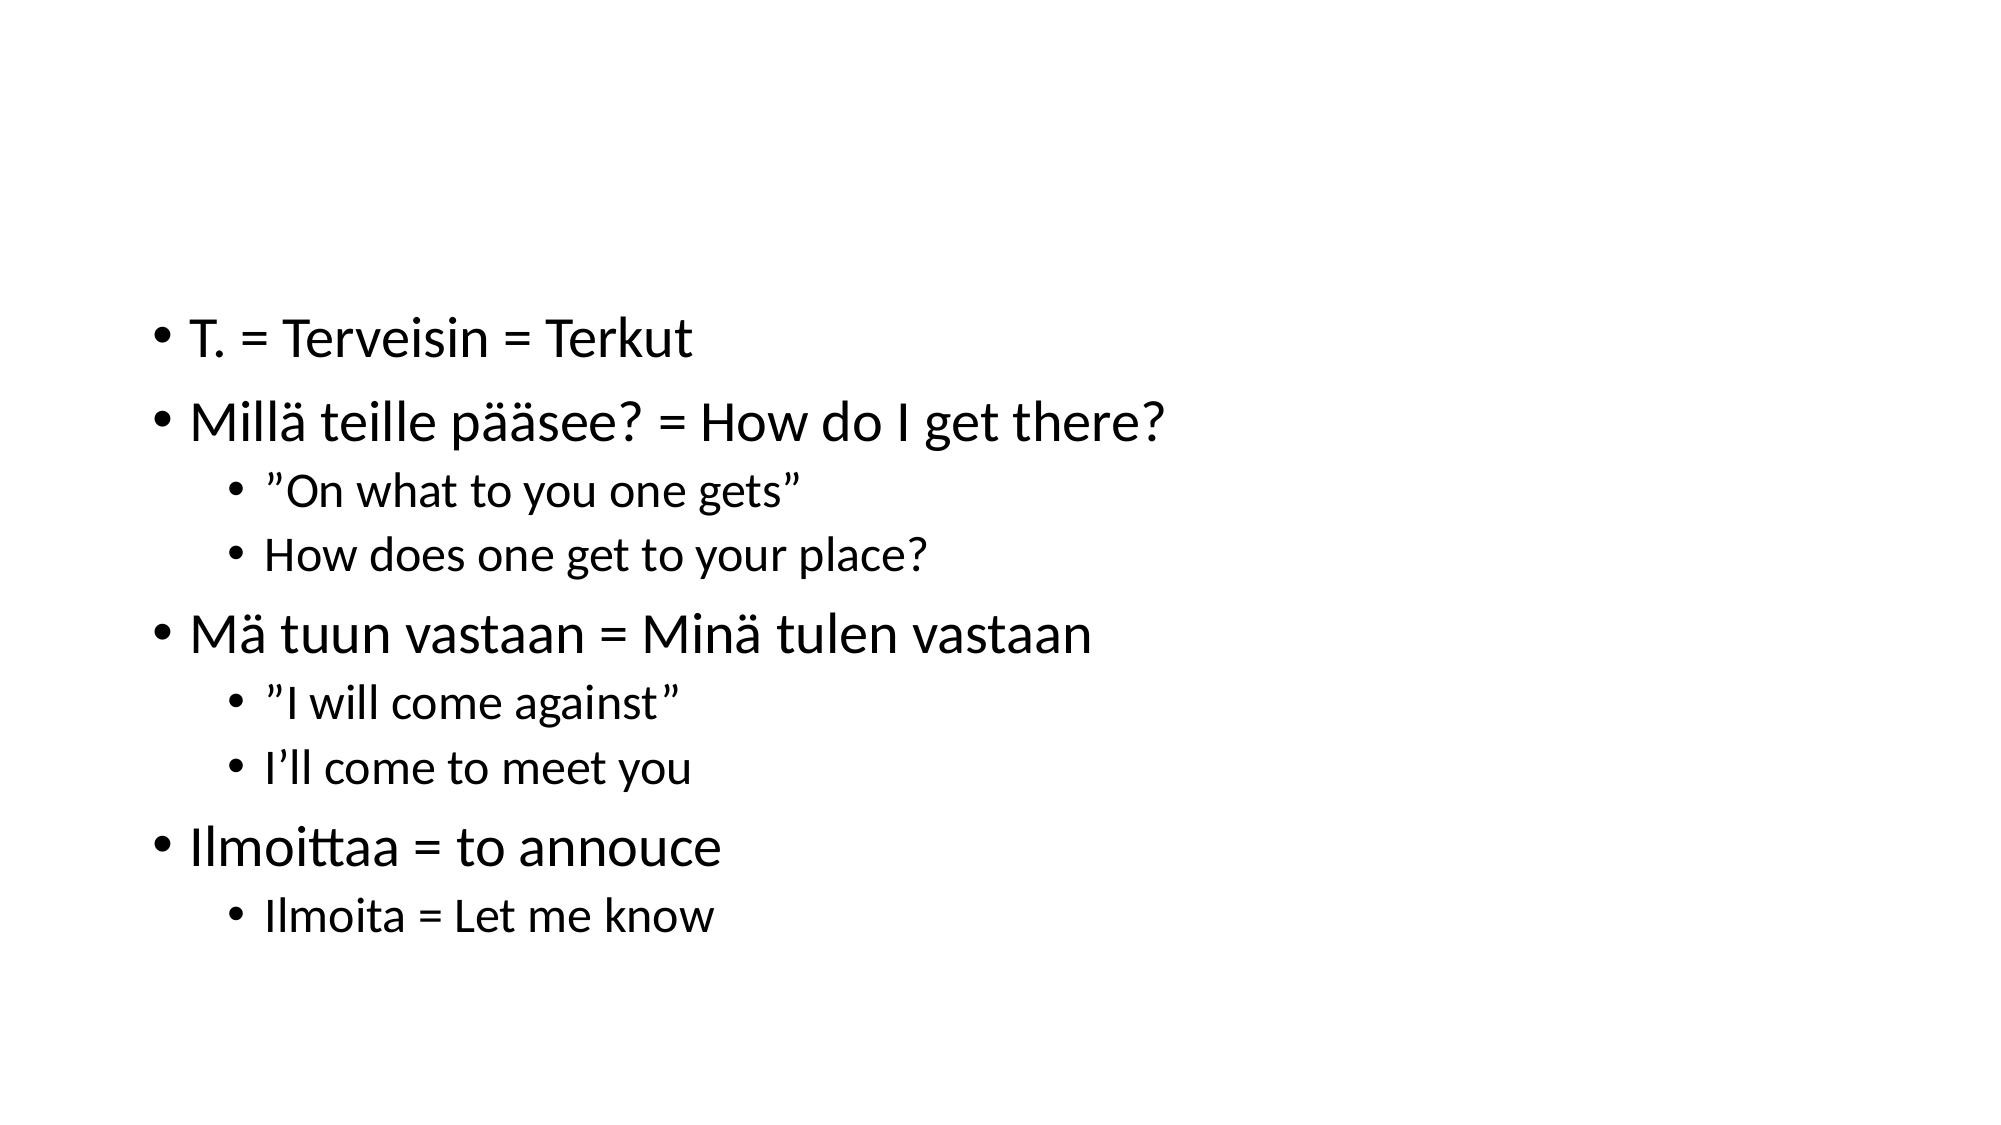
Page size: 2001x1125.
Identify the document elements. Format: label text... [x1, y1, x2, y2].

list T. = Terveisin = Terkut Millä teille pääsee? = How do I get there? ”On what to you one gets” How does one get to your place? Mä tuun vastaan = Minä tulen vastaan ”I will come against” I’ll come to meet you Ilmoittaa = to annouce Ilmoita = Let me know [137, 299, 1863, 1014]
